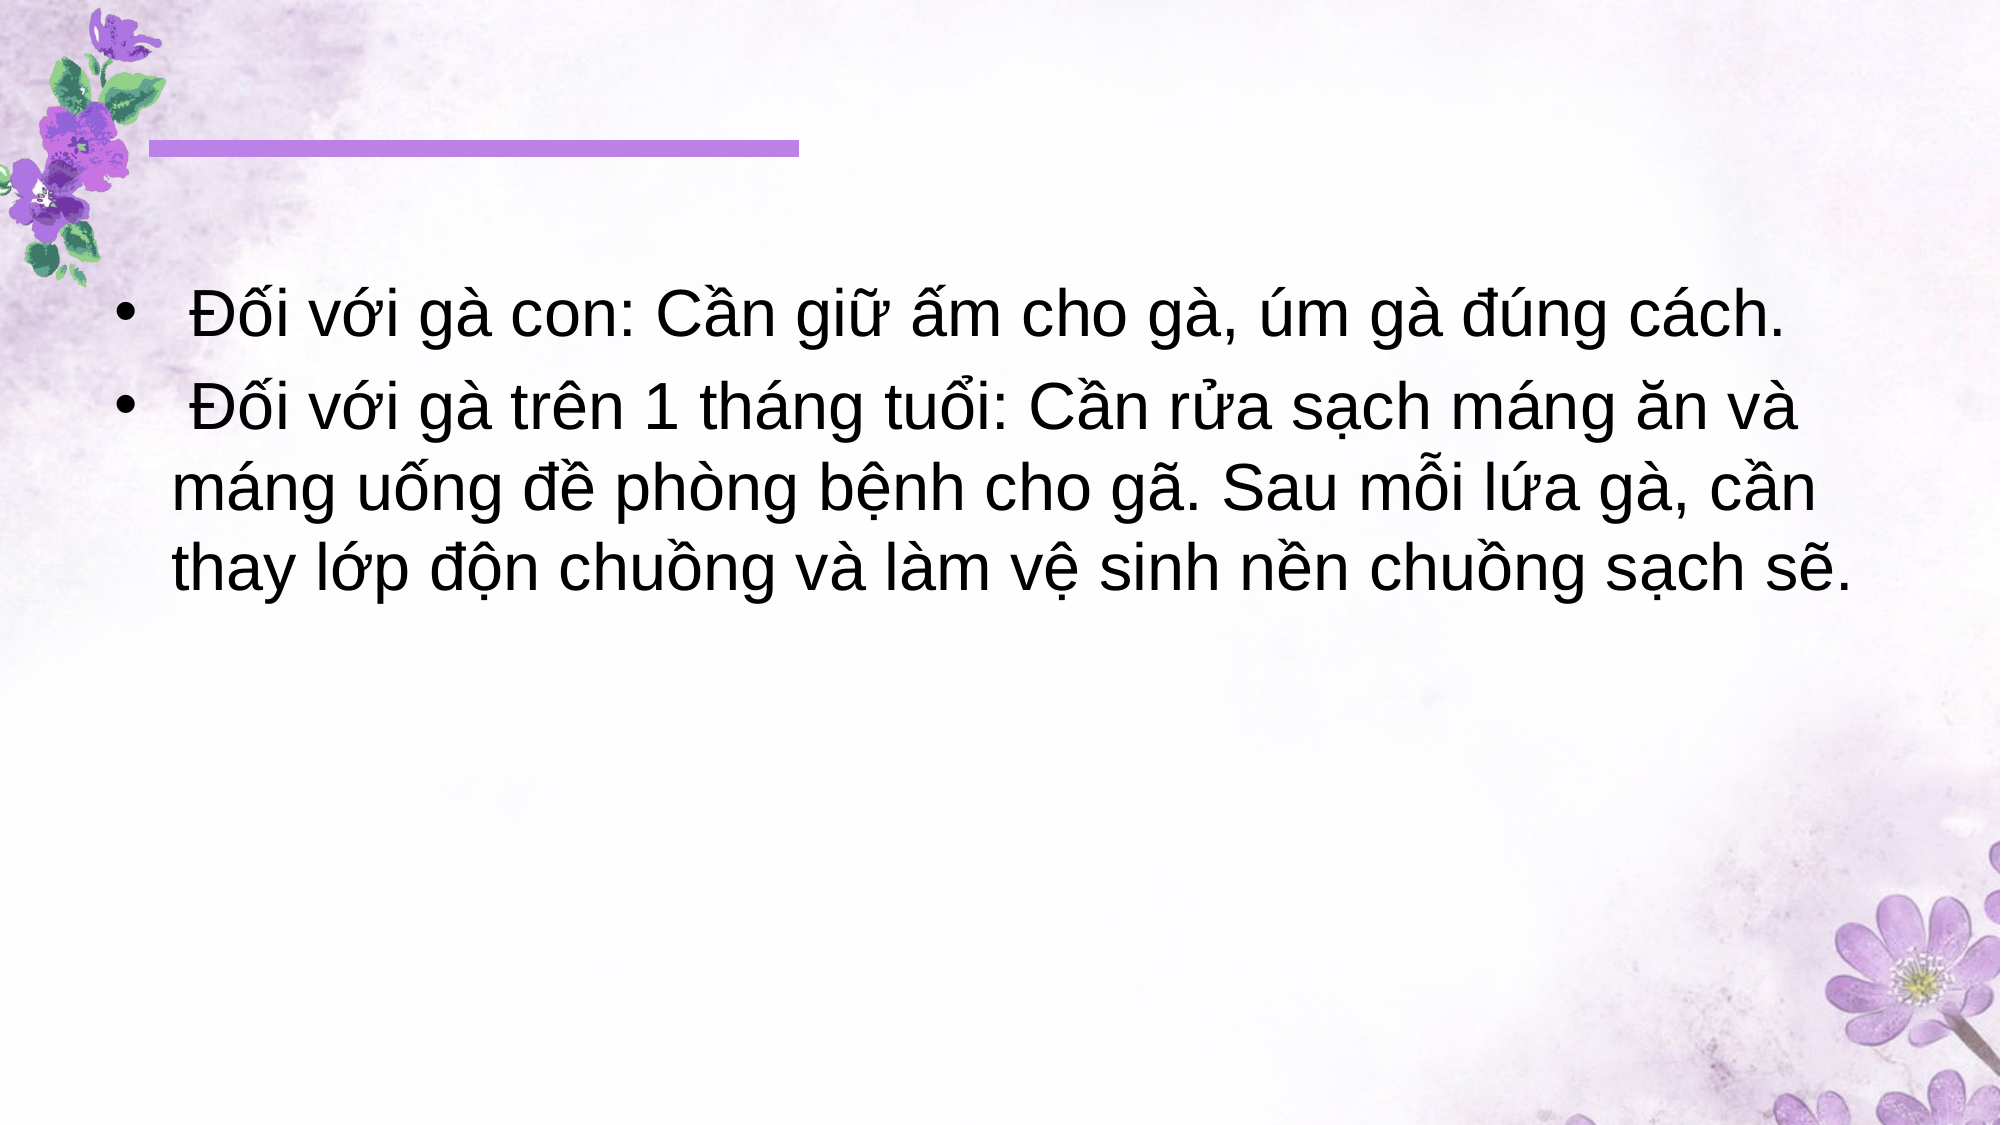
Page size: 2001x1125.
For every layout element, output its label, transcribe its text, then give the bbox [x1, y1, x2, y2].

list Đối với gà con: Cần giữ ấm cho gà, úm gà đúng cách. Đối với gà trên 1 tháng tuổi: Cần rửa sạch máng ăn và máng uống đề phòng bệnh cho gã. Sau mỗi lứa gà, cần thay lớp độn chuồng và làm vệ sinh nền chuồng sạch sẽ. [99, 262, 1900, 1005]
picture [0, 0, 2000, 1125]
